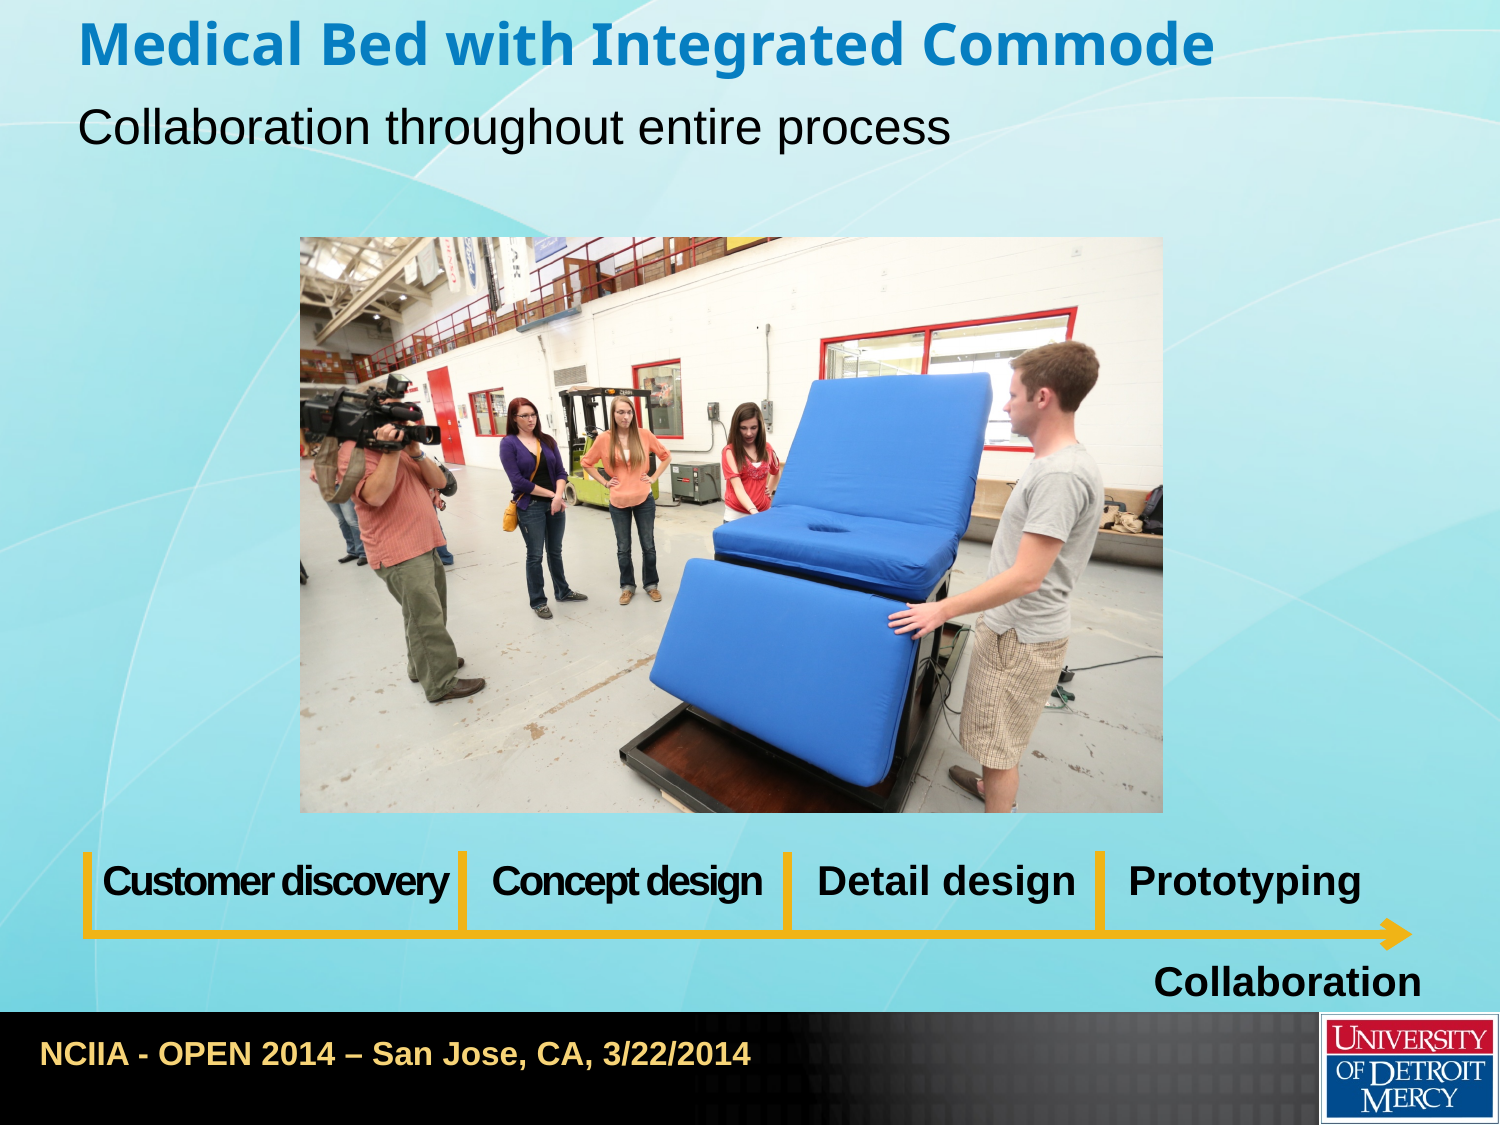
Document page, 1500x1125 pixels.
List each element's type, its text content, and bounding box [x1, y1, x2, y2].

text_box Prototyping [1113, 846, 1378, 912]
text_box Concept design [476, 846, 779, 912]
text_box Customer discovery [87, 846, 466, 912]
title Medical Bed with Integrated Commode [62, 0, 1401, 176]
text_box Collaboration throughout entire process [62, 86, 1075, 162]
picture [0, 0, 1500, 1125]
text_box Collaboration [1138, 946, 1438, 1012]
text_box Detail design [802, 846, 1092, 912]
